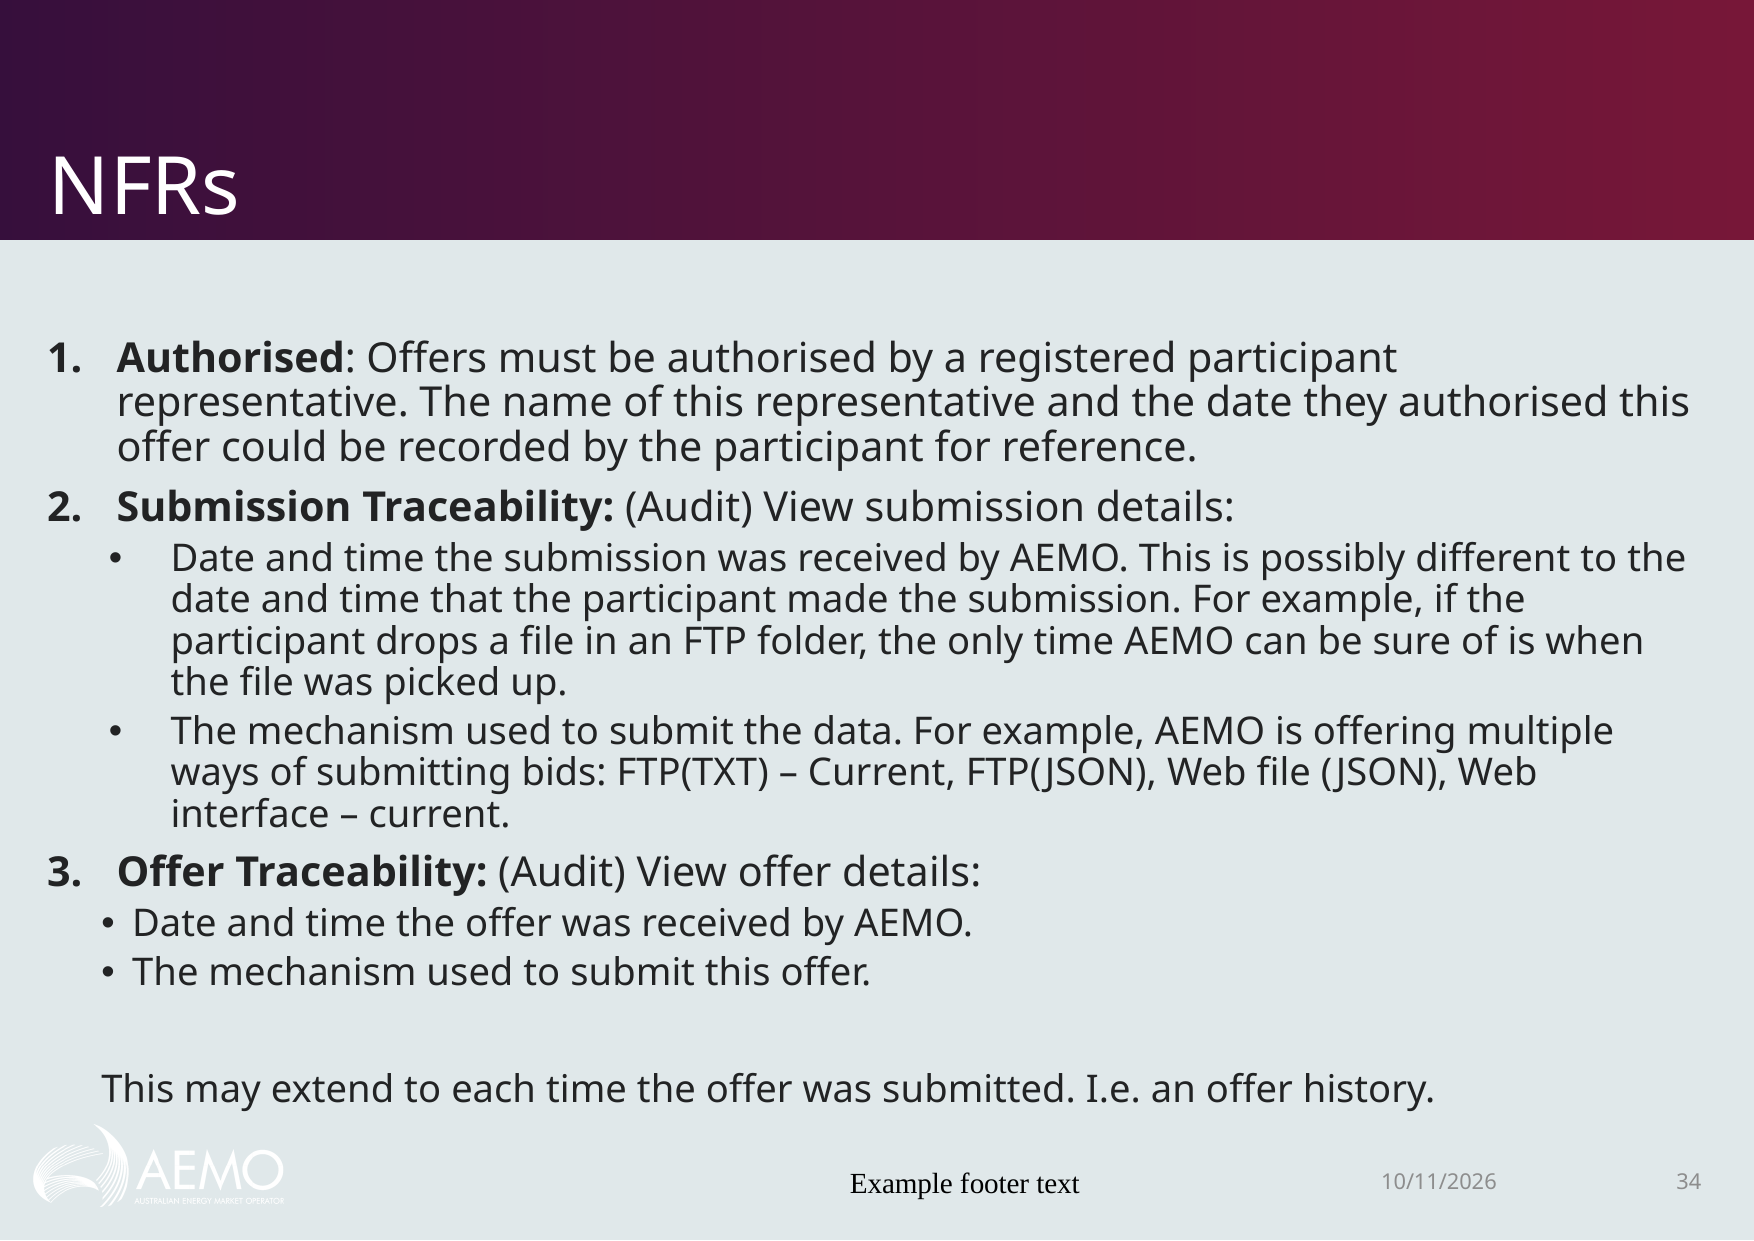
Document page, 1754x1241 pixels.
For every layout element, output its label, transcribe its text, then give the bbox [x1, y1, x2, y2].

picture [33, 1124, 284, 1207]
title NFRs [33, 24, 1329, 240]
footer Example footer text [580, 1149, 1349, 1216]
list Authorised: Offers must be authorised by a registered participant representative. The name of this representative and the date they authorised this offer could be recorded by the participant for reference. Submission Traceability: (Audit) View submission details: Date and time the submission was received by AEMO. This is possibly different to the date and time that the participant made the submission. For example, if the participant drops a file in an FTP folder, the only time AEMO can be sure of is when the file was picked up. The mechanism used to submit the data. For example, AEMO is offering multiple ways of submitting bids: FTP(TXT) – Current, FTP(JSON), Web file (JSON), Web interface – current. Offer Traceability: (Audit) View offer details: Date and time the offer was received by AEMO. The mechanism used to submit this offer. This may extend to each time the offer was submitted. I.e. an offer history. [33, 330, 1717, 1117]
slide_number 34 [1633, 1149, 1717, 1216]
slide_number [1366, 1149, 1616, 1216]
